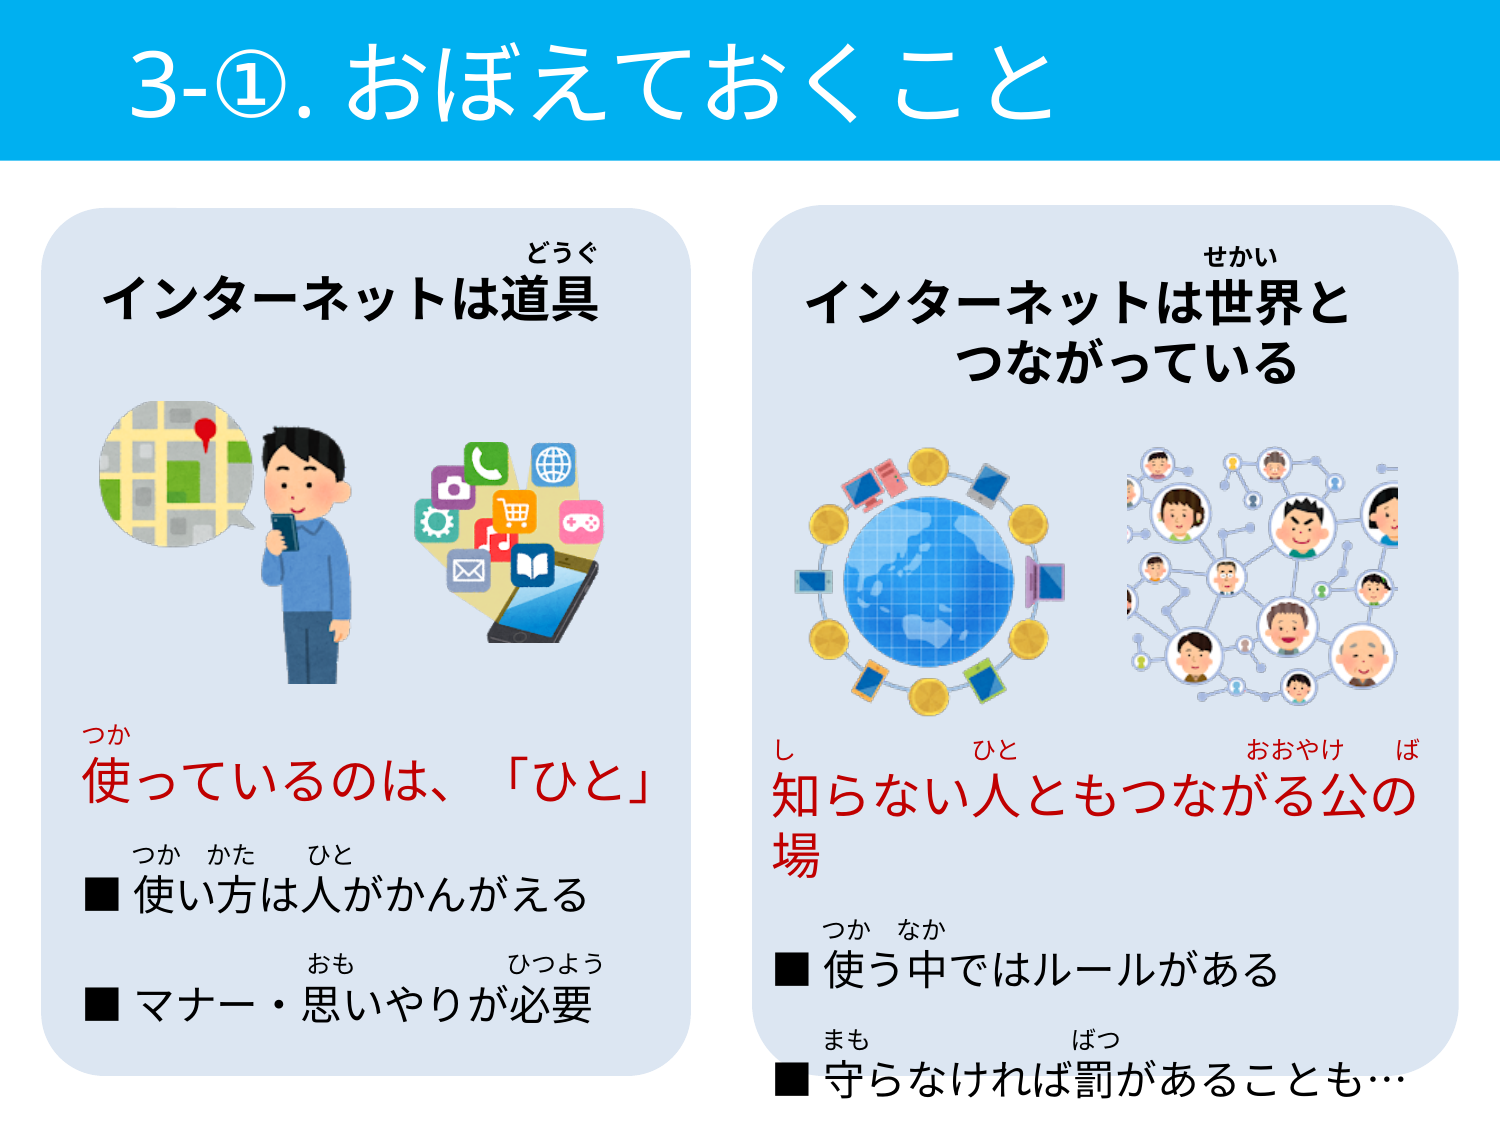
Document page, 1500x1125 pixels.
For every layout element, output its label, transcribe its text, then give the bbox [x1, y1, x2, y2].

picture [788, 441, 1071, 724]
text_box [39, 205, 693, 1079]
text_box 3-①.おぼえておくこと [0, 0, 1500, 163]
picture [84, 401, 367, 684]
picture [409, 441, 611, 644]
picture [1127, 441, 1398, 712]
text_box どうぐ インターネットは道具 [86, 230, 646, 336]
text_box [749, 202, 1461, 1034]
text_box し ひと おおやけ ば 知らない人ともつながる公の場 つか なか ■使う中ではルールがある まも ばつ ■守らなければ罰があることも… [756, 727, 1463, 1112]
text_box つか 使っているのは、「ひと」 つか かた ひと ■使い方は人がかんがえる おも ひつよう ■マナー・思いやりが必要 [67, 711, 753, 1037]
text_box せかい インターネットは世界と つながっている [789, 234, 1486, 399]
